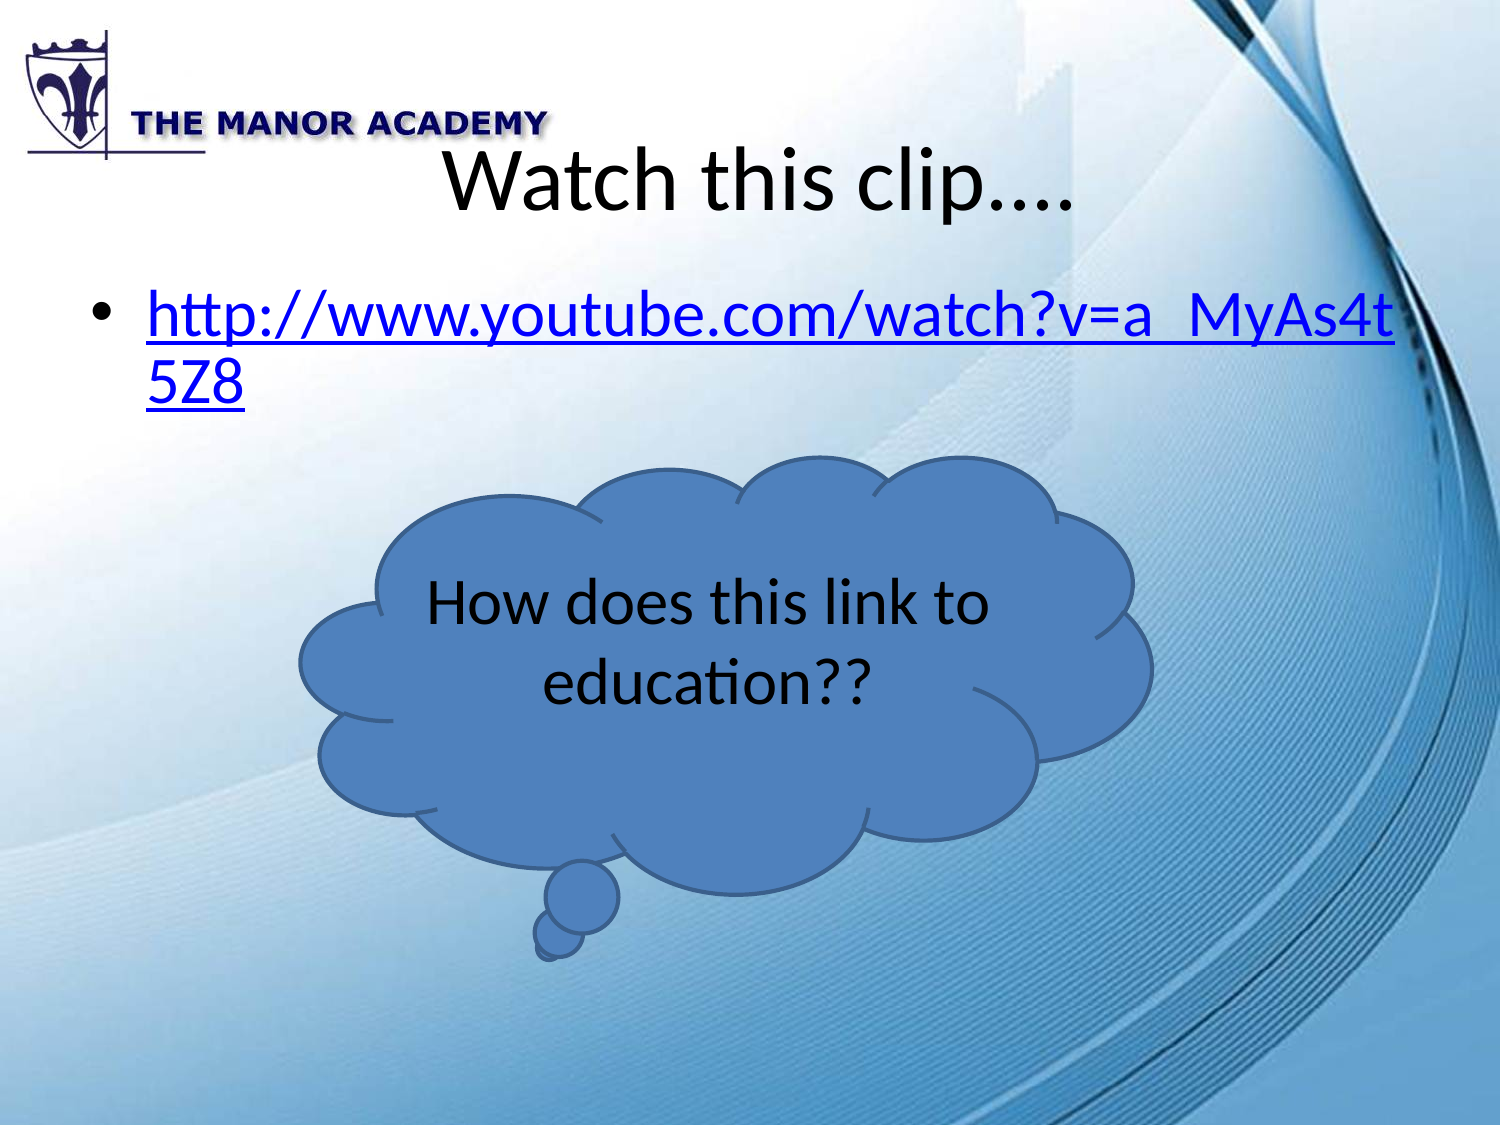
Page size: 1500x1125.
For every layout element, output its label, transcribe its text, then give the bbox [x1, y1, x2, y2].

text_box [298, 455, 1155, 963]
title Watch this clip.... [75, 79, 1425, 262]
text_box How does this link to education?? [407, 550, 1010, 726]
list http://www.youtube.com/watch?v=a_MyAs4t5Z8 [75, 262, 1425, 1005]
picture [0, 0, 1500, 1125]
